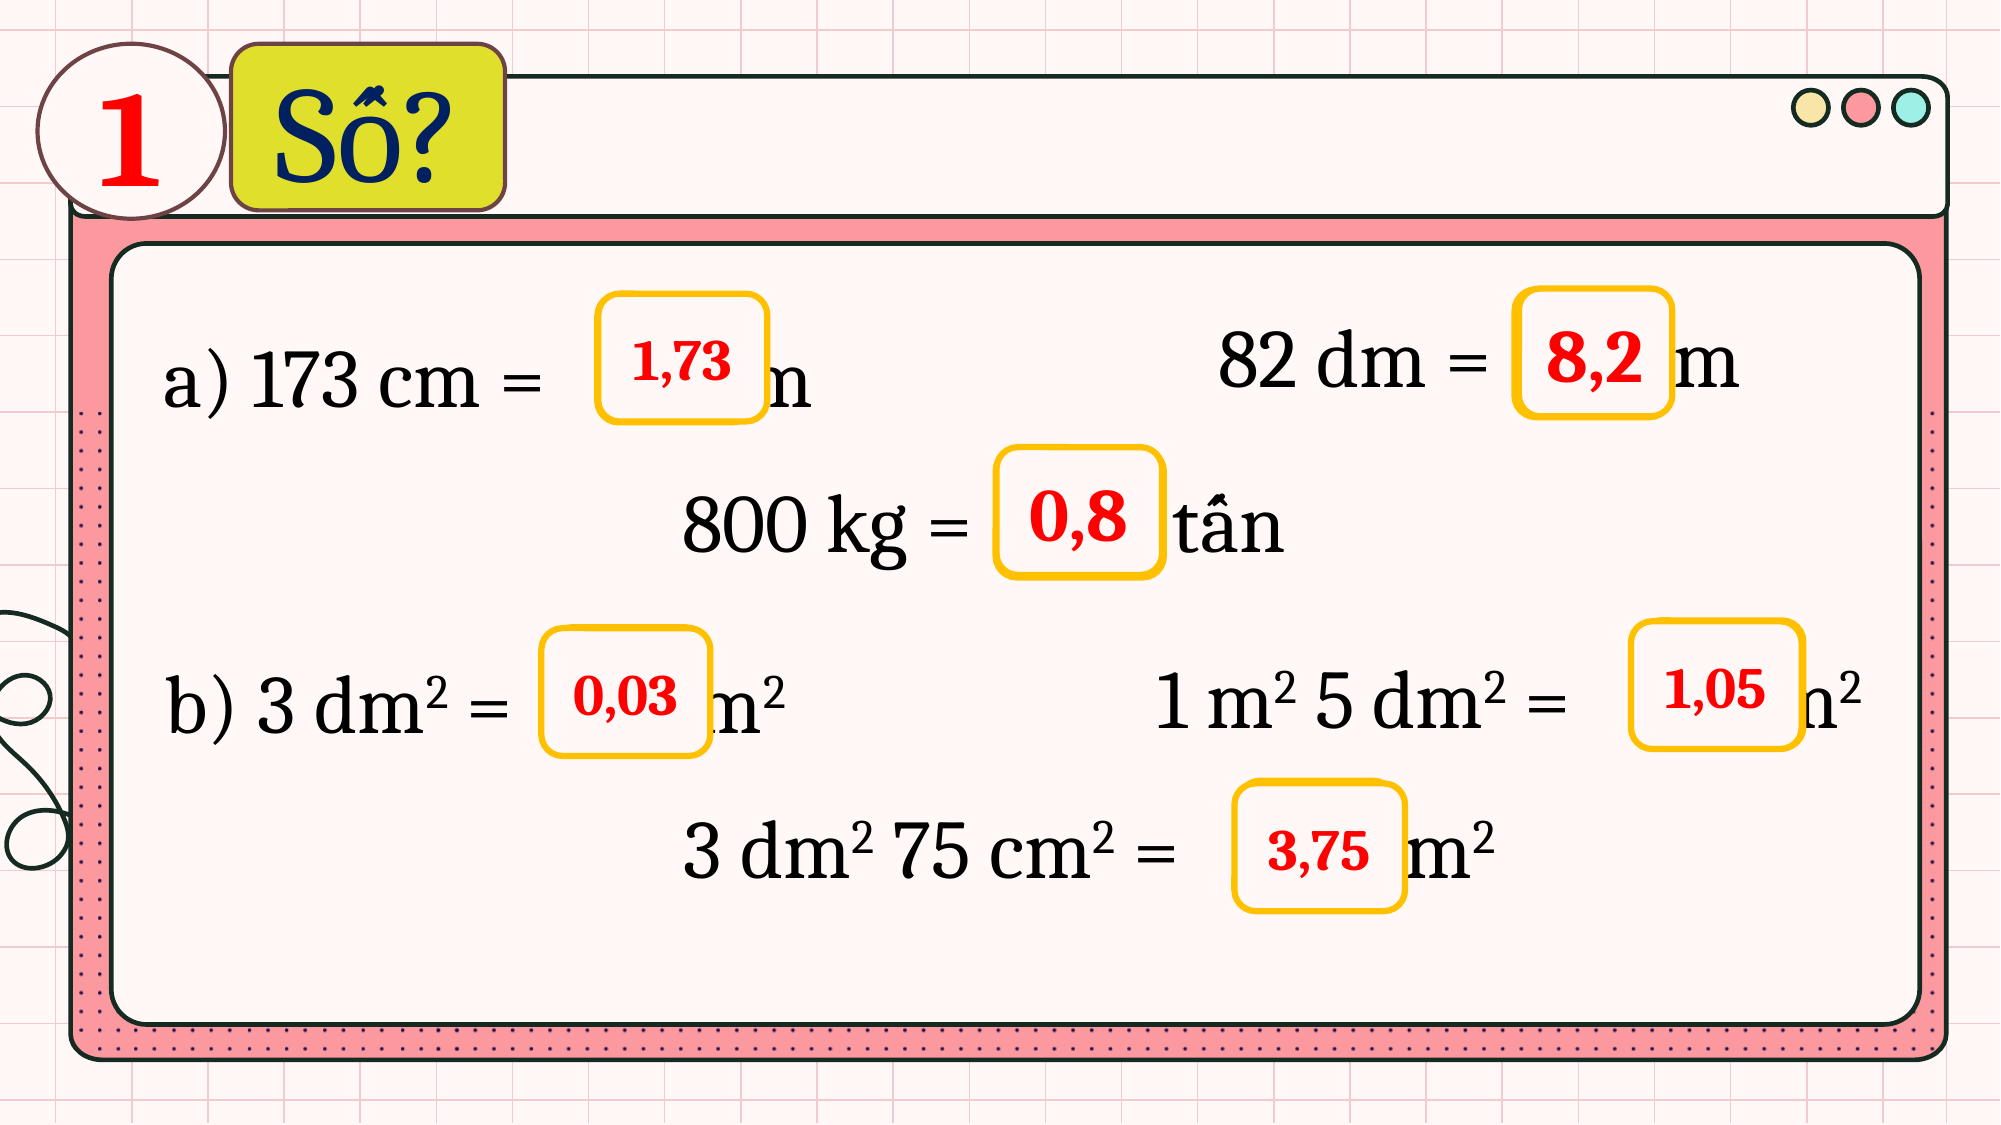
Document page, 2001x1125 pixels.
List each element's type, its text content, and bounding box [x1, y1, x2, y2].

picture [1909, 249, 1943, 637]
picture [67, 249, 1943, 1059]
text_box 0,03 [539, 626, 713, 759]
text_box 3 dm2 75 cm2 = dm2 [668, 787, 1239, 903]
text_box b) 3 dm2 = m2 [150, 643, 555, 758]
text_box 1 m2 5 dm2 = m2 [1143, 637, 1987, 753]
text_box 3 dm2 75 cm2 = dm2 [1401, 787, 1611, 903]
text_box 800 kg = tấn [667, 462, 1004, 577]
text_box 0,8 [994, 445, 1165, 578]
text_box a) 173 cm = m [148, 317, 883, 432]
text_box 82 dm = m [1203, 296, 1518, 412]
text_box 3,75 [1232, 781, 1408, 914]
text_box 8,2 [1516, 286, 1675, 419]
text_box 1,05 [1628, 619, 1804, 752]
text_box 1,73 [596, 291, 770, 424]
text_box 1 [35, 41, 228, 221]
text_box 800 kg = tấn [1155, 462, 1402, 577]
text_box 82 dm = m [1669, 296, 1938, 412]
text_box ? [1512, 287, 1652, 420]
text_box Số? [228, 41, 508, 213]
text_box b) 3 dm2 = m2 [696, 643, 885, 758]
text_box ? [993, 462, 1166, 580]
